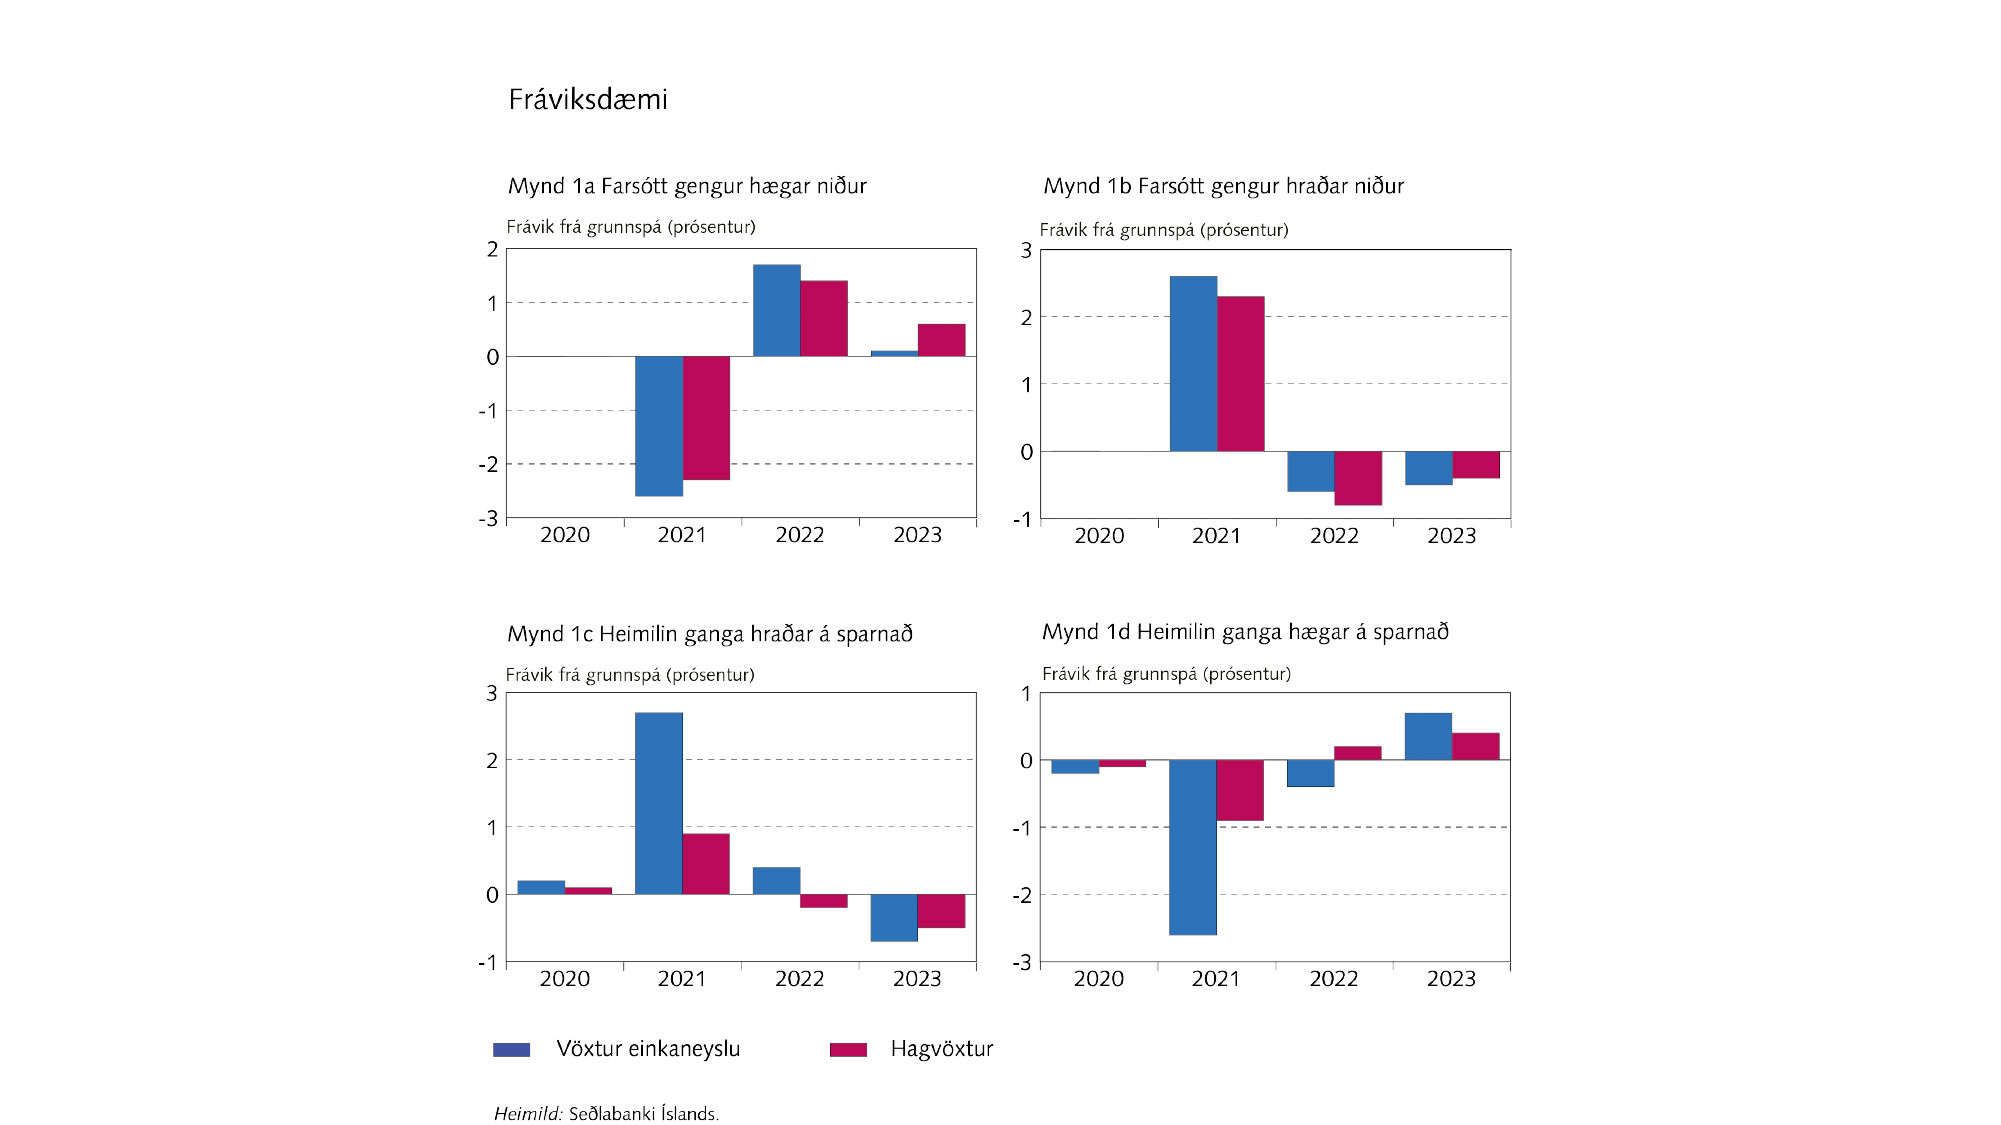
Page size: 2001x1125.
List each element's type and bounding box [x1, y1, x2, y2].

picture [477, 0, 1523, 1125]
